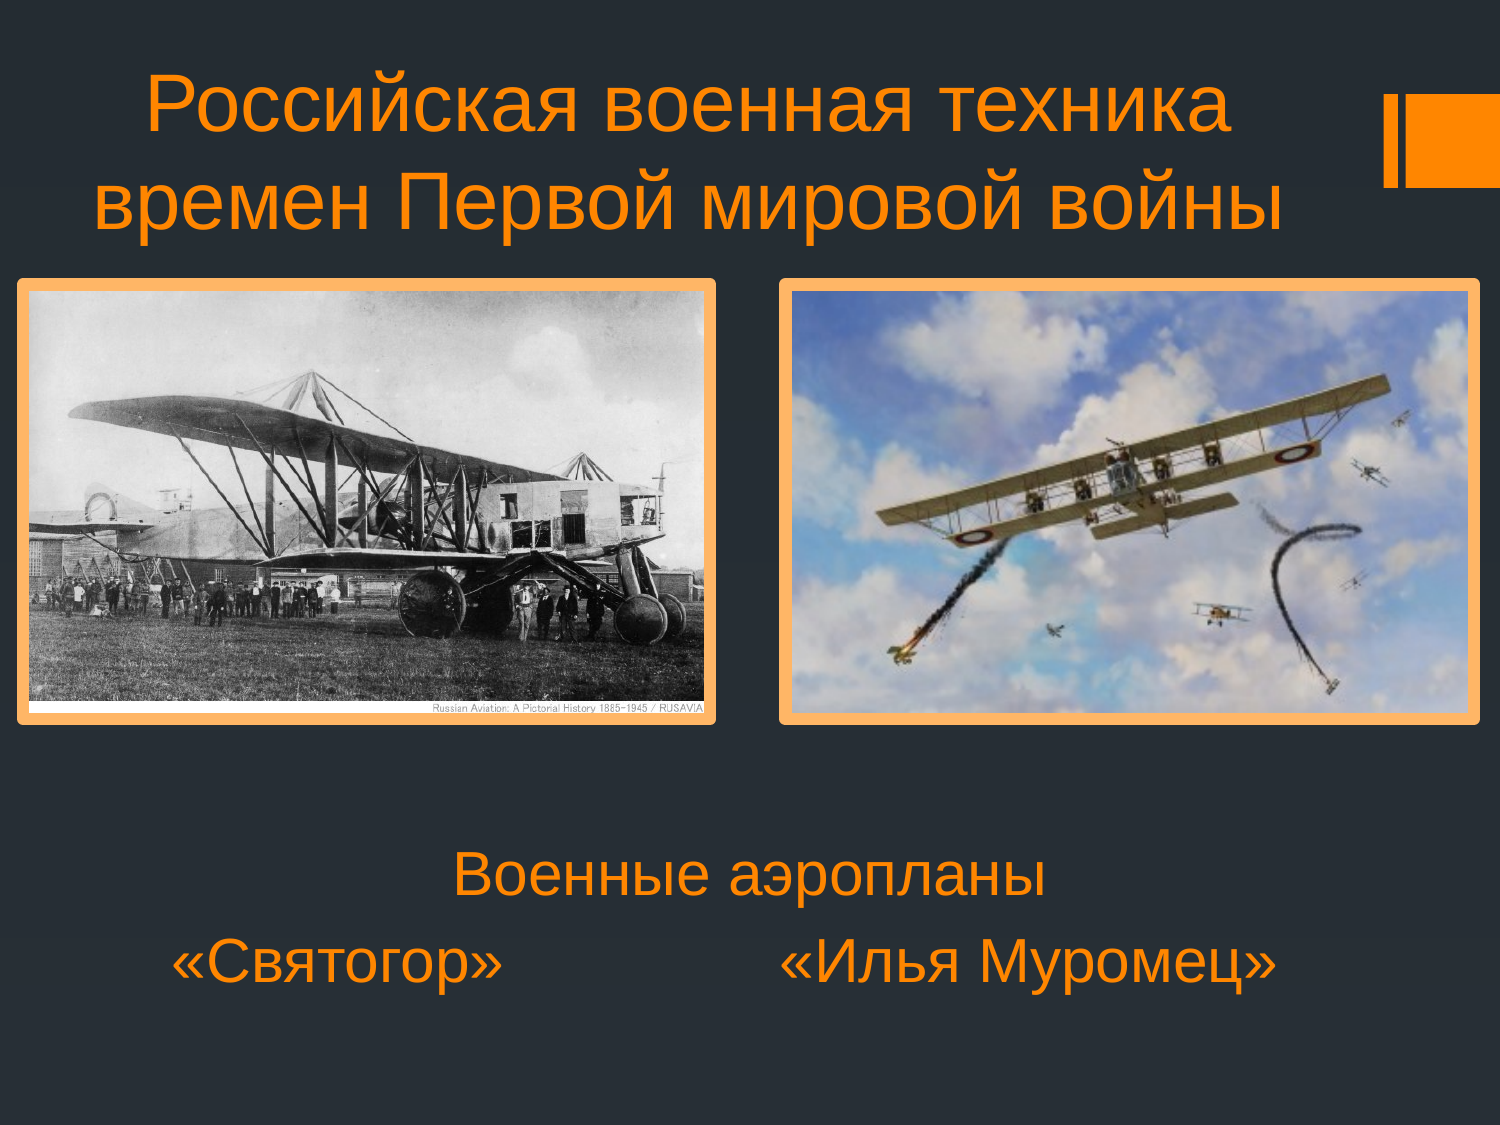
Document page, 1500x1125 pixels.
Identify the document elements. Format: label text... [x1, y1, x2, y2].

title Российская военная техника времен Первой мировой войны [29, 42, 1348, 255]
picture [28, 290, 705, 713]
list Военные аэропланы «Святогор» «Илья Муромец» [53, 822, 1447, 1003]
picture [790, 290, 1469, 713]
